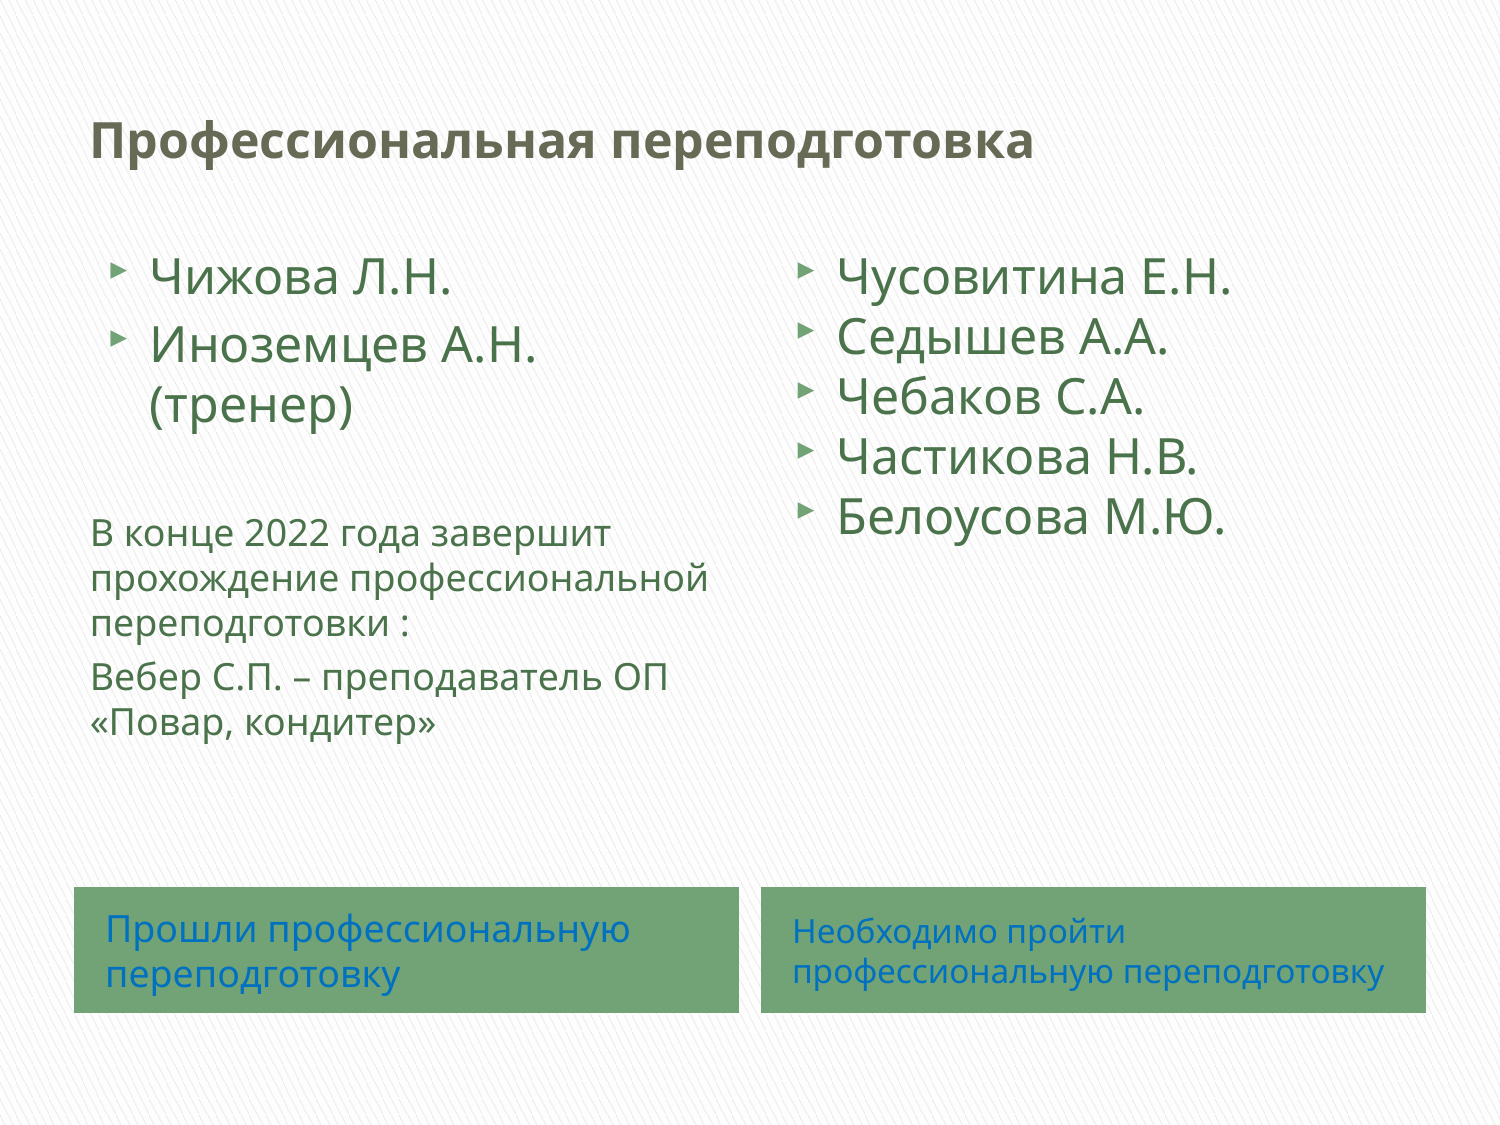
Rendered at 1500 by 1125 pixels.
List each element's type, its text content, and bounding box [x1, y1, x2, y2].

list Чусовитина Е.Н. Седышев А.А. Чебаков С.А. Частикова Н.В. Белоусова М.Ю. [761, 236, 1425, 884]
list Чижова Л.Н. Иноземцев А.Н. (тренер) В конце 2022 года завершит прохождение профессиональной переподготовки : Вебер С.П. – преподаватель ОП «Повар, кондитер» [75, 236, 738, 884]
list Прошли профессиональную переподготовку [74, 887, 739, 1013]
title Профессиональная переподготовка [75, 44, 1425, 233]
list Необходимо пройти профессиональную переподготовку [761, 887, 1426, 1013]
